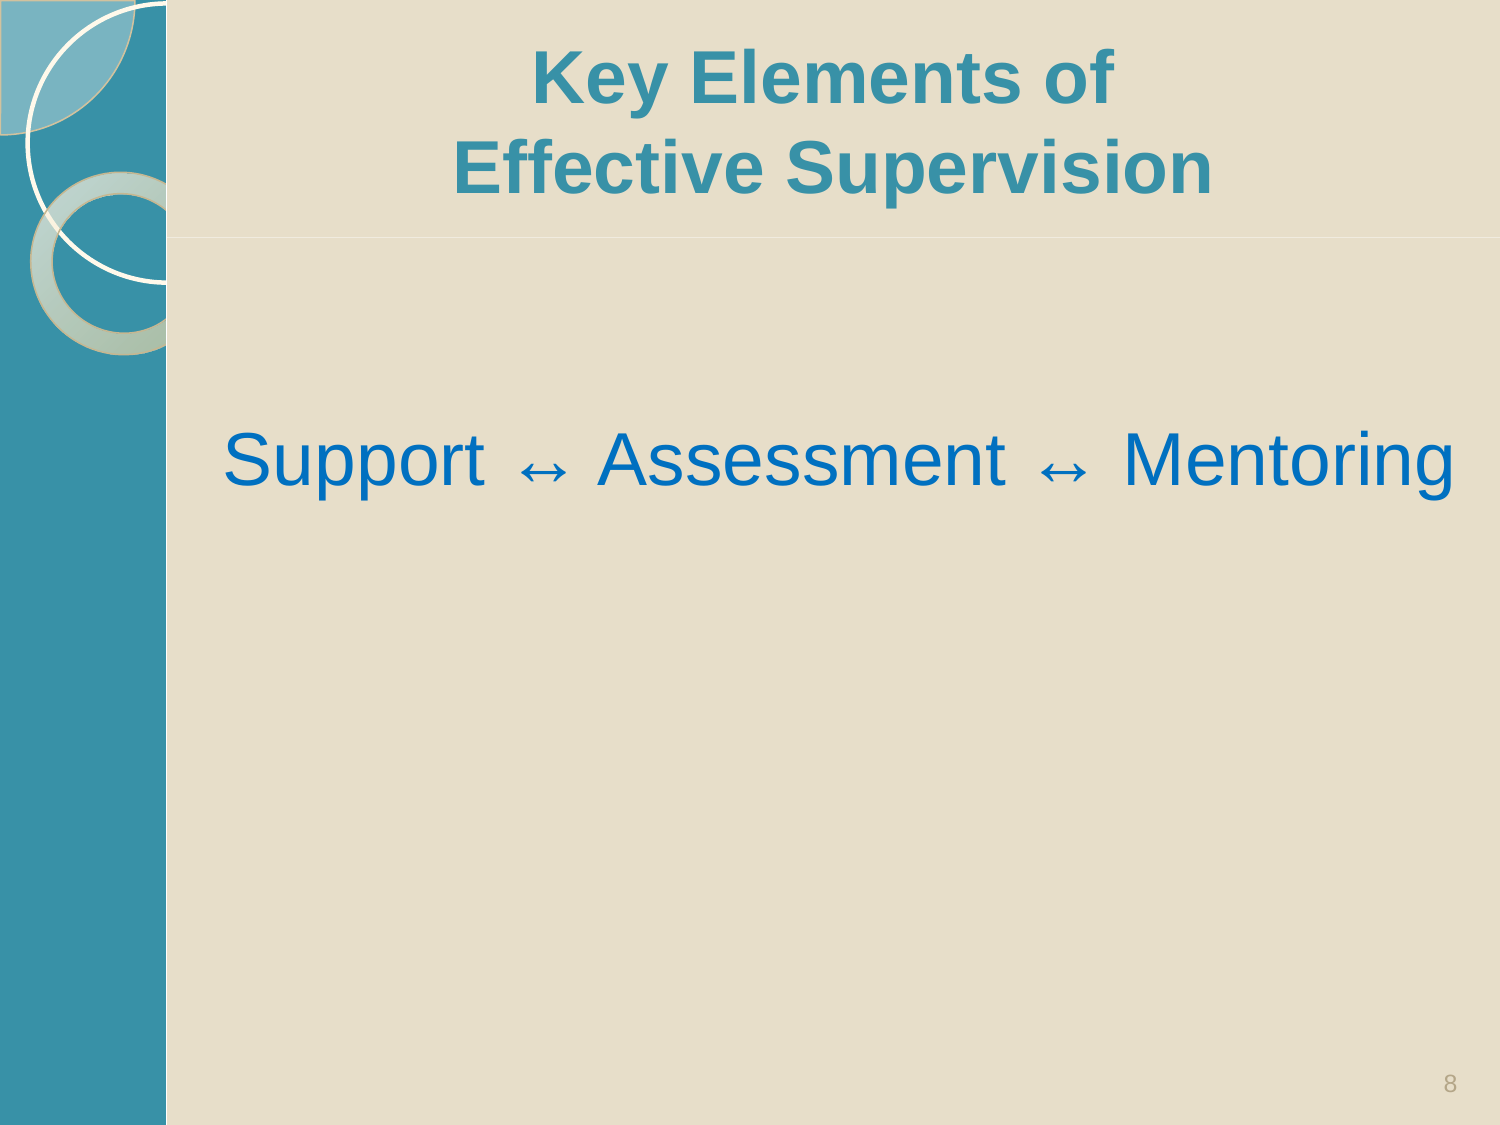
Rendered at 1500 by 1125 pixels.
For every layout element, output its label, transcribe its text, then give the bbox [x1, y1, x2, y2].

list Support ↔ Assessment ↔ Mentoring [167, 237, 1500, 1125]
slide_number 8 [1413, 1034, 1488, 1113]
title Key Elements of Effective Supervision [167, 0, 1500, 237]
